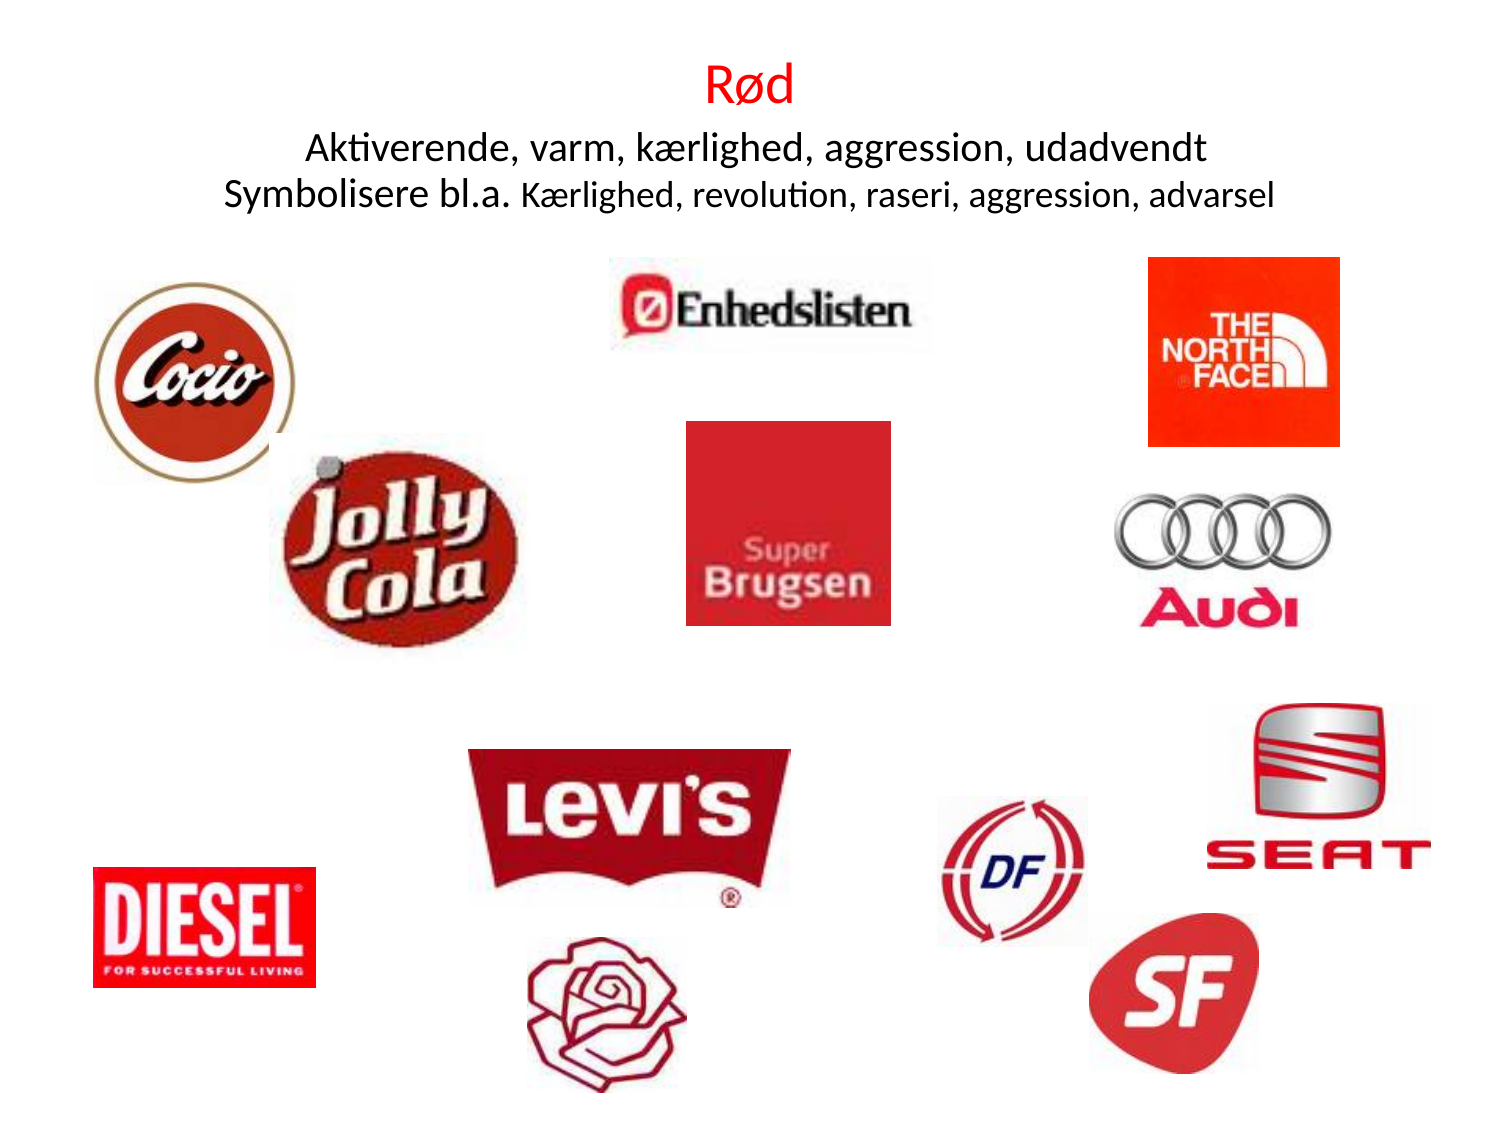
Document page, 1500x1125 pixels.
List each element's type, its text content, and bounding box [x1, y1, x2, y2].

picture [93, 866, 316, 988]
picture [93, 280, 535, 667]
picture [527, 937, 687, 1093]
picture [937, 796, 1088, 948]
picture [1206, 702, 1431, 869]
picture [686, 421, 891, 627]
picture [609, 257, 933, 355]
picture [468, 749, 792, 908]
title Rød Aktiverende, varm, kærlighed, aggression, udadvendt Symbolisere bl.a. Kærlighed, revolution, raseri, aggression, advarsel [75, 45, 1425, 233]
picture [1089, 913, 1259, 1074]
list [1113, 491, 1334, 630]
picture [1148, 257, 1340, 448]
